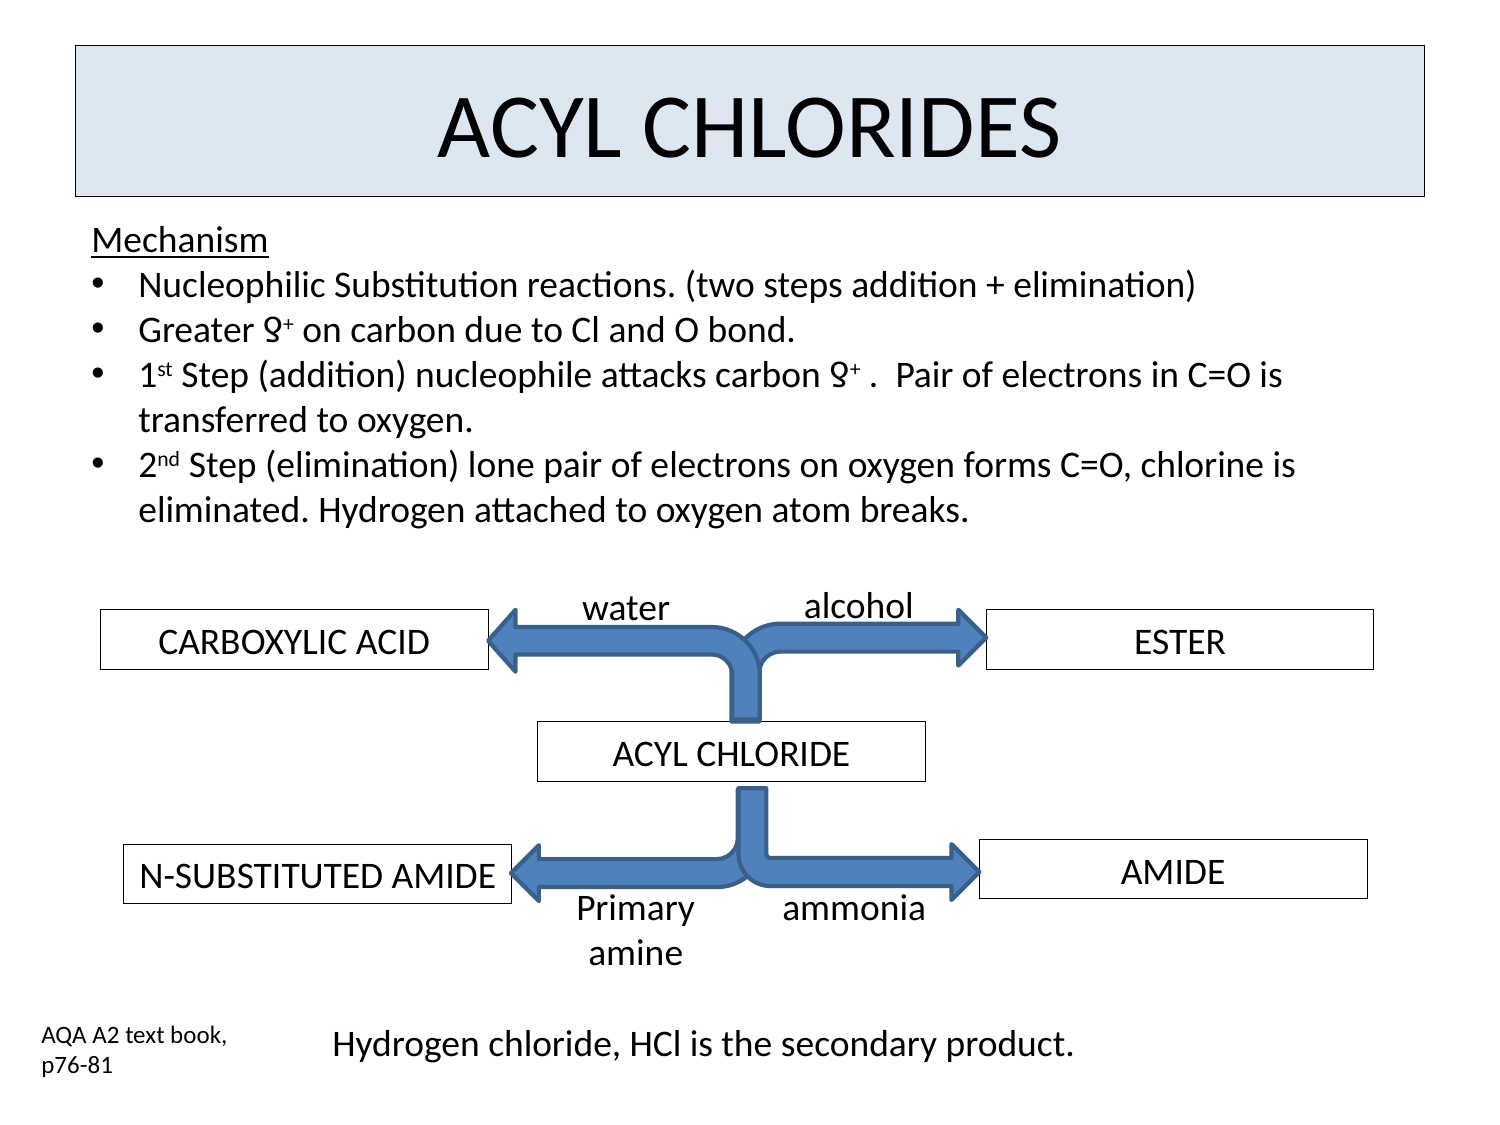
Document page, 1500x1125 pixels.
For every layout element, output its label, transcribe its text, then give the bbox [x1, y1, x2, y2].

text_box ESTER [986, 609, 1374, 670]
text_box alcohol [770, 573, 948, 634]
text_box Mechanism Nucleophilic Substitution reactions. (two steps addition + elimination) Greater ƍ+ on carbon due to Cl and O bond. 1st Step (addition) nucleophile attacks carbon ƍ+ . Pair of electrons in C=O is transferred to oxygen. 2nd Step (elimination) lone pair of electrons on oxygen forms C=O, chlorine is eliminated. Hydrogen attached to oxygen atom breaks. [76, 208, 1424, 538]
text_box water [537, 575, 715, 636]
text_box Hydrogen chloride, HCl is the secondary product. [317, 1011, 1258, 1072]
text_box N-SUBSTITUTED AMIDE [123, 844, 512, 904]
text_box [744, 607, 989, 669]
text_box [486, 607, 762, 722]
text_box AMIDE [979, 839, 1368, 899]
text_box Primary amine [511, 875, 760, 980]
text_box [508, 788, 742, 877]
text_box [736, 786, 982, 902]
text_box ammonia [765, 875, 943, 936]
text_box CARBOXYLIC ACID [100, 609, 489, 670]
title ACYL CHLORIDES [75, 45, 1425, 197]
text_box AQA A2 text book, p76-81 [26, 1011, 266, 1086]
text_box ACYL CHLORIDE [537, 721, 926, 782]
